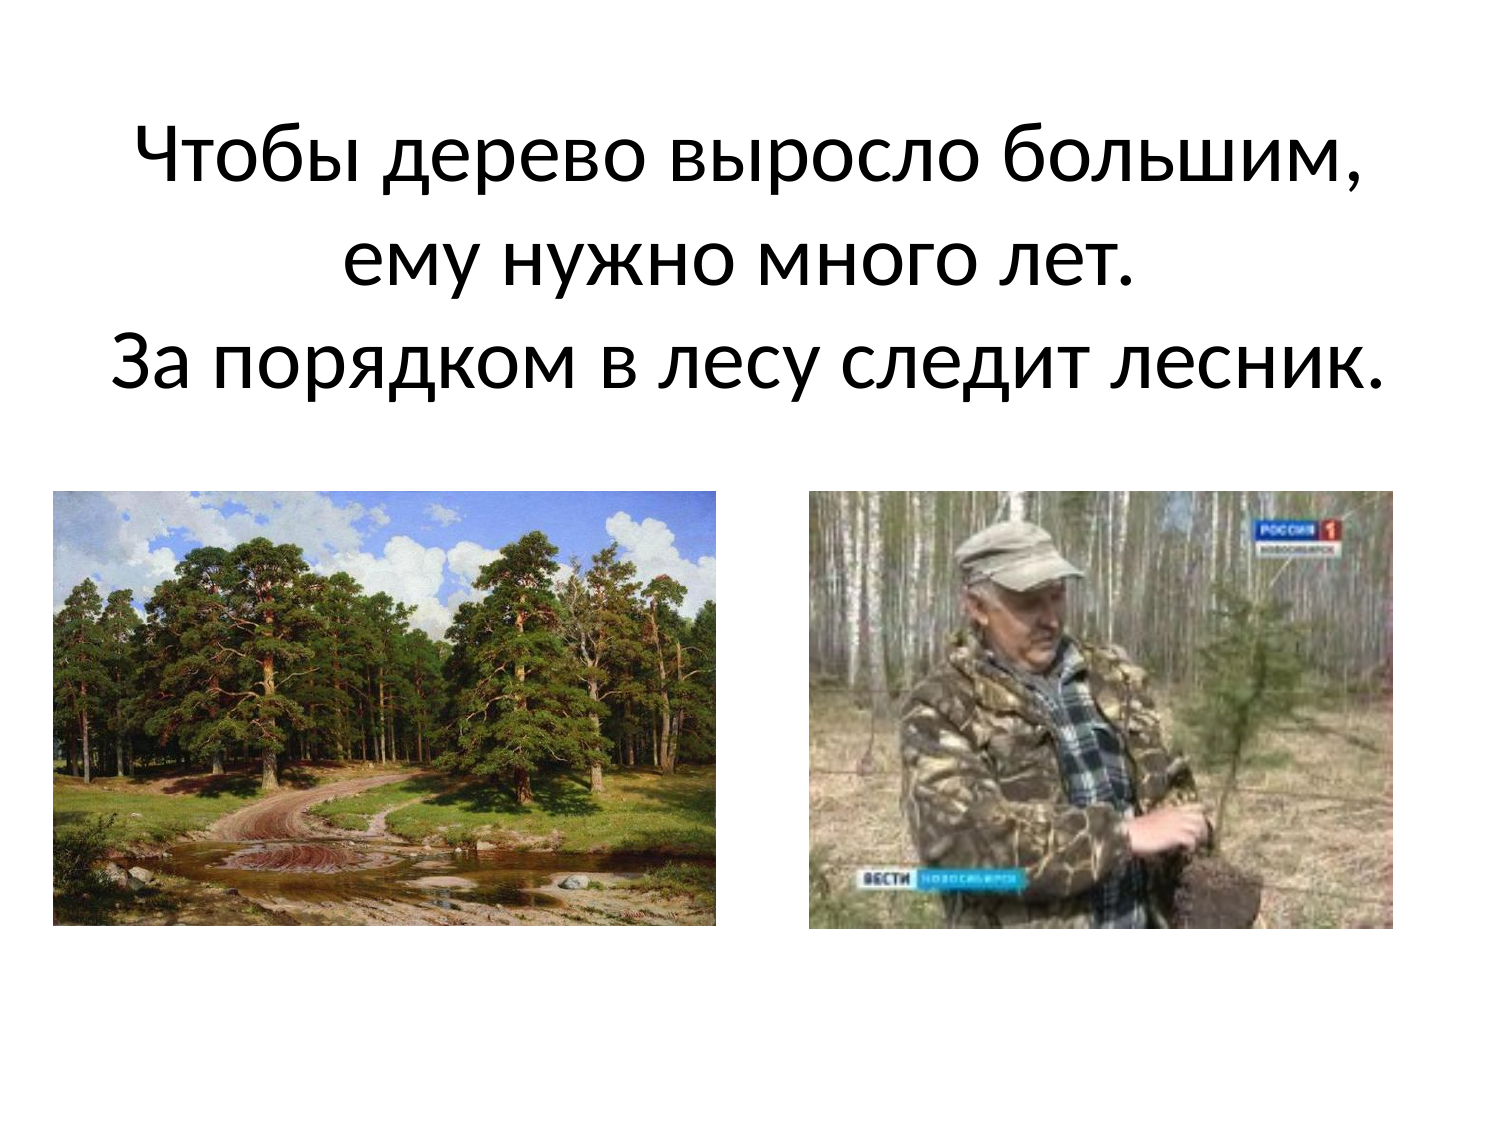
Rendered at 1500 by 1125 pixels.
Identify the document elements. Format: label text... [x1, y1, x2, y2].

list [808, 491, 1393, 929]
title Чтобы дерево выросло большим, ему нужно много лет. За порядком в лесу следит лесник. [75, 45, 1425, 457]
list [52, 491, 716, 926]
